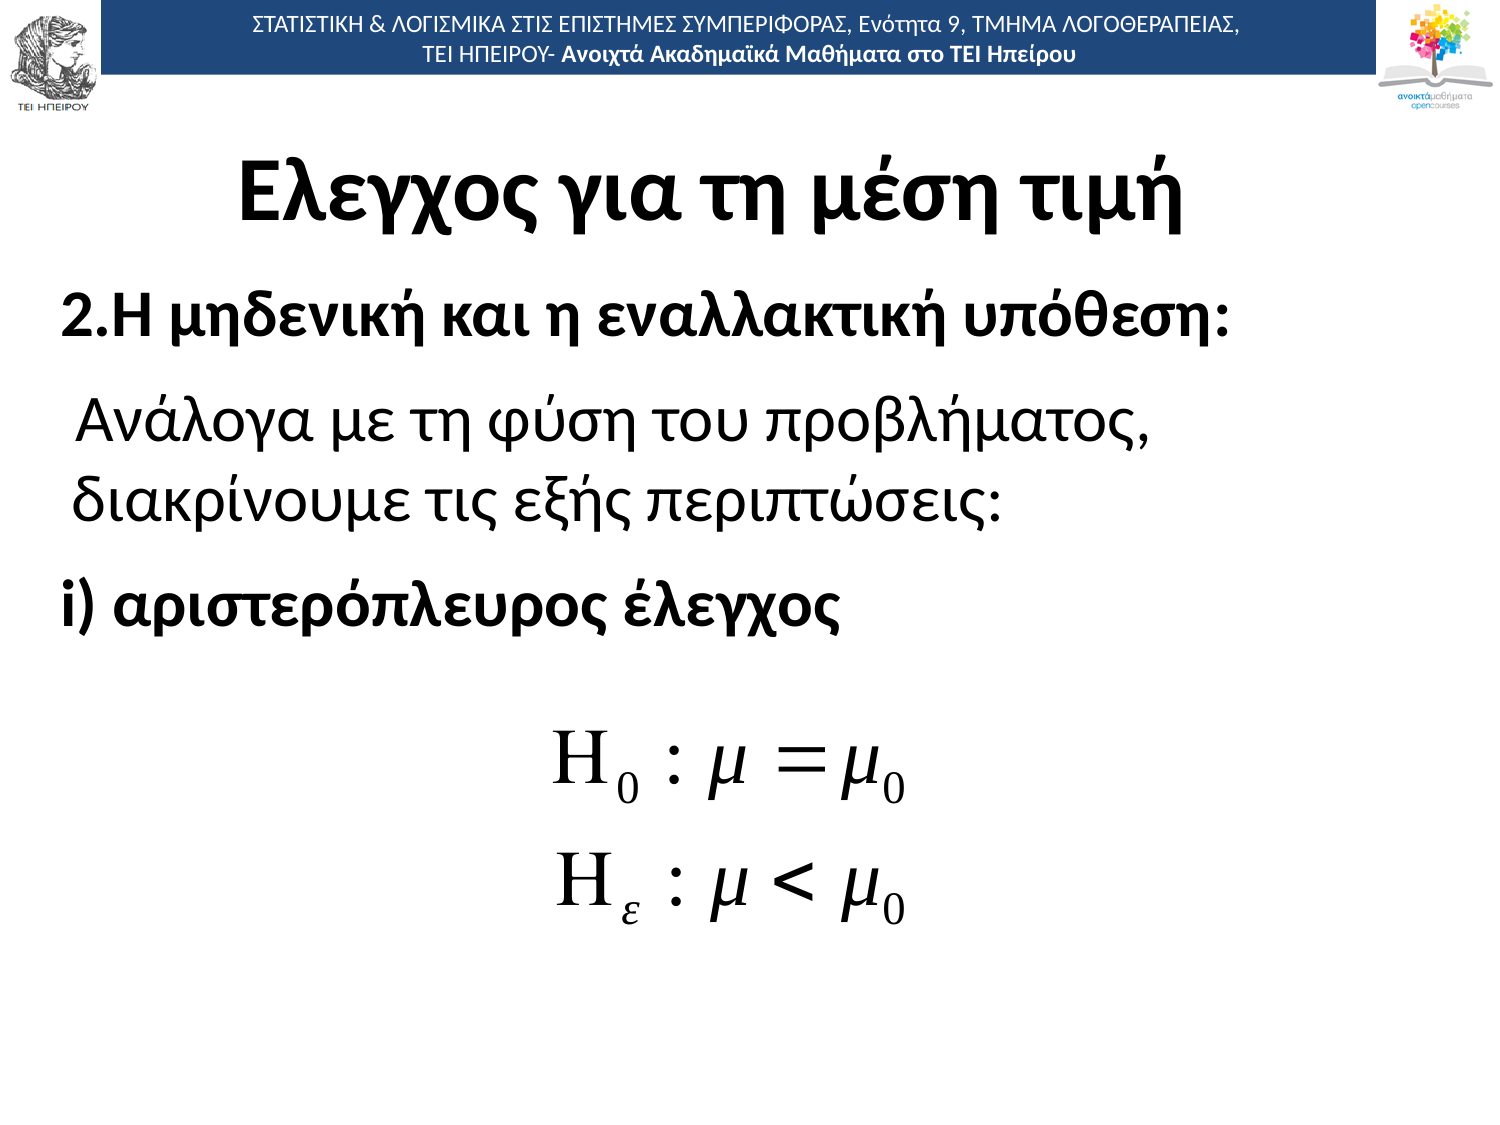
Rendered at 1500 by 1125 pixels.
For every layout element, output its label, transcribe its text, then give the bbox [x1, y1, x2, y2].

picture [1375, 0, 1500, 114]
picture [0, 0, 101, 114]
text_box ΣΤΑΤΙΣΤΙΚΗ & ΛΟΓΙΣΜΙΚΑ ΣΤΙΣ ΕΠΙΣΤΗΜΕΣ ΣΥΜΠΕΡΙΦΟΡΑΣ, Ενότητα 9, ΤΜΗΜΑ ΛΟΓΟΘΕΡΑΠΕΙΑΣ, ΤΕΙ ΗΠΕΙΡΟΥ- Ανοιχτά Ακαδημαϊκά Μαθήματα στο ΤΕΙ Ηπείρου [101, 0, 1373, 75]
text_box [418, 703, 921, 945]
title Ελεγχος για τη μέση τιμή [0, 90, 1425, 262]
list 2.Η μηδενική και η εναλλακτική υπόθεση: Ανάλογα με τη φύση του προβλήματος, διακρίνουμε τις εξής περιπτώσεις: i) αριστερόπλευρος έλεγχος [0, 262, 1425, 1005]
